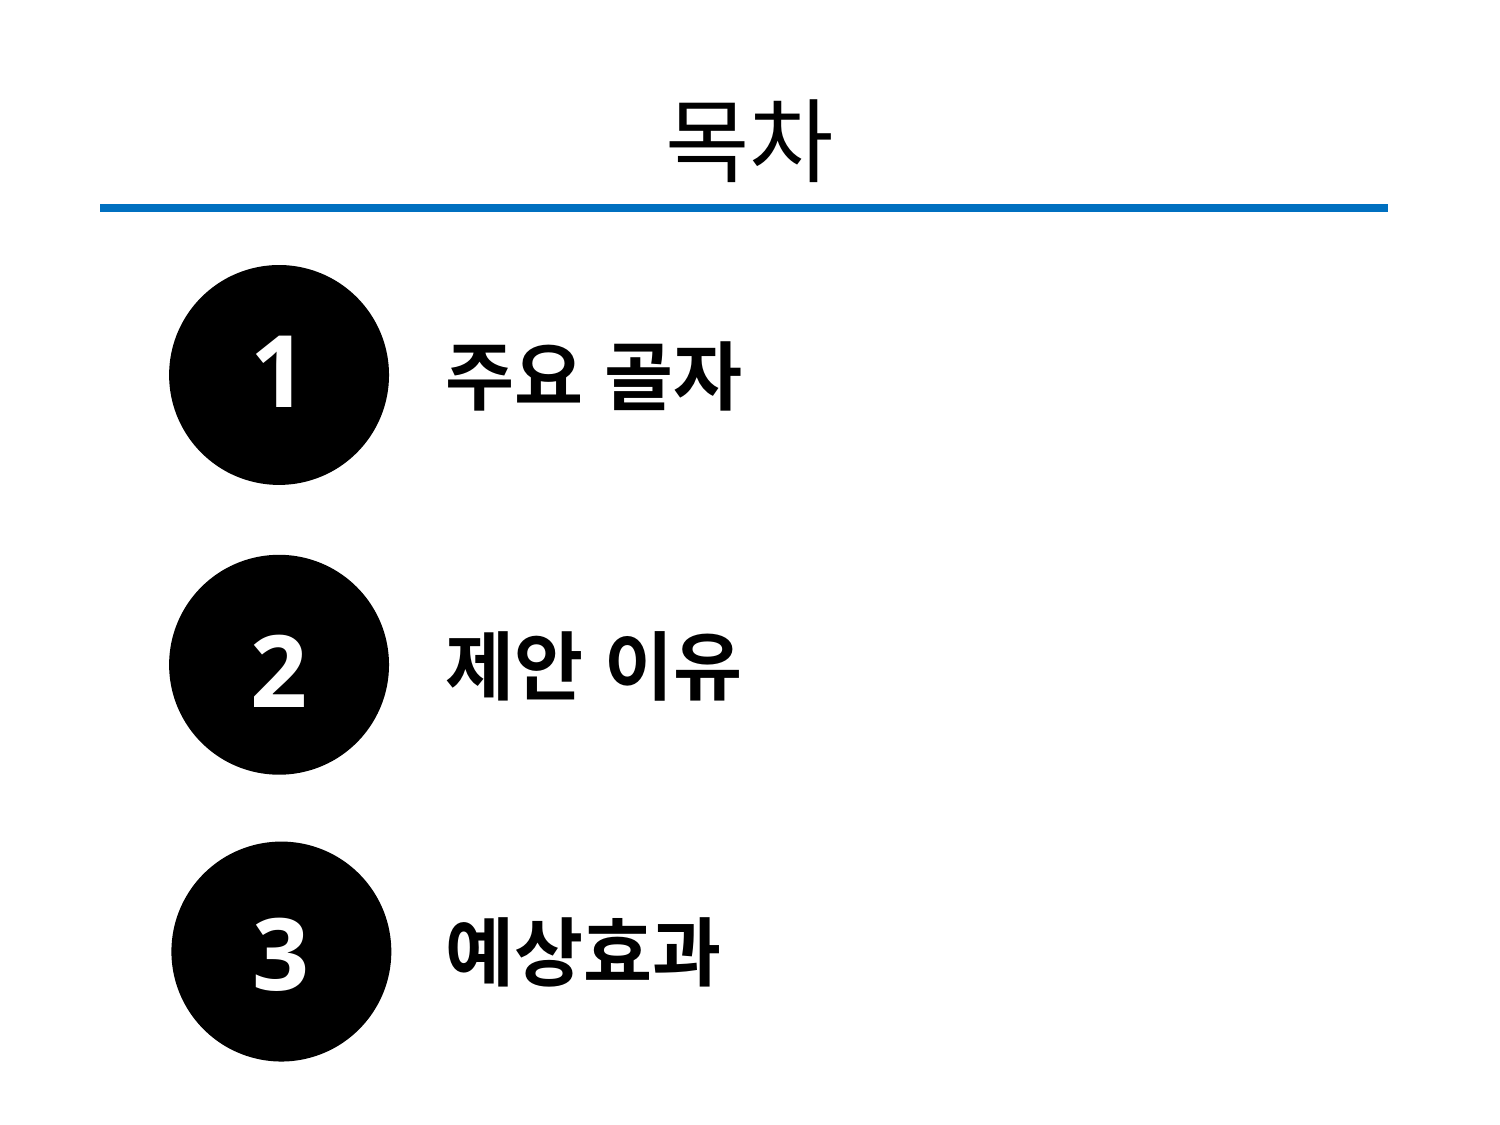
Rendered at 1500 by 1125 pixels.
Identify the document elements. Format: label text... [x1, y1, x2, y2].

text_box 예상효과 [430, 898, 1329, 1004]
text_box 주요 골자 [430, 321, 1329, 427]
text_box [169, 265, 390, 485]
text_box 1 [208, 299, 351, 435]
text_box 3 [210, 883, 353, 1019]
title 목차 [75, 45, 1425, 233]
text_box [171, 841, 392, 1062]
text_box 2 [207, 600, 350, 735]
text_box [169, 554, 390, 775]
text_box 제안 이유 [430, 611, 1329, 717]
